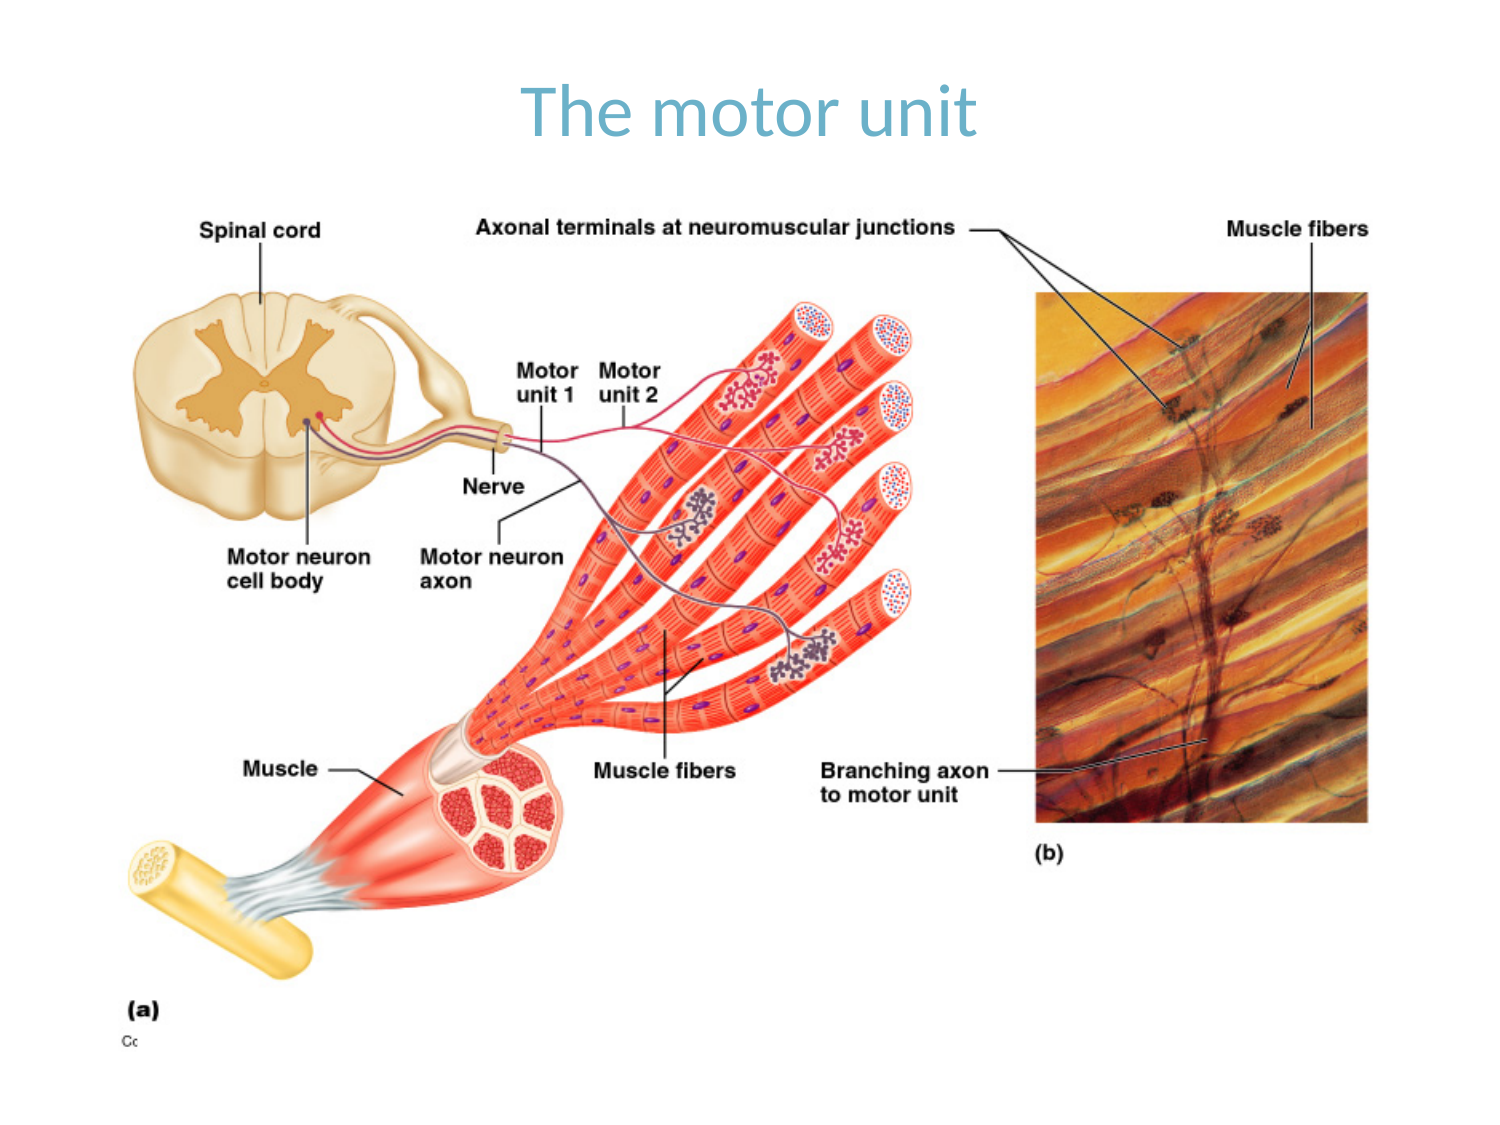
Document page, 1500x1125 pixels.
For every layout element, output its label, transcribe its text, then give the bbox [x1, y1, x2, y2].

picture [105, 194, 1388, 1063]
title The motor unit [74, 12, 1426, 201]
